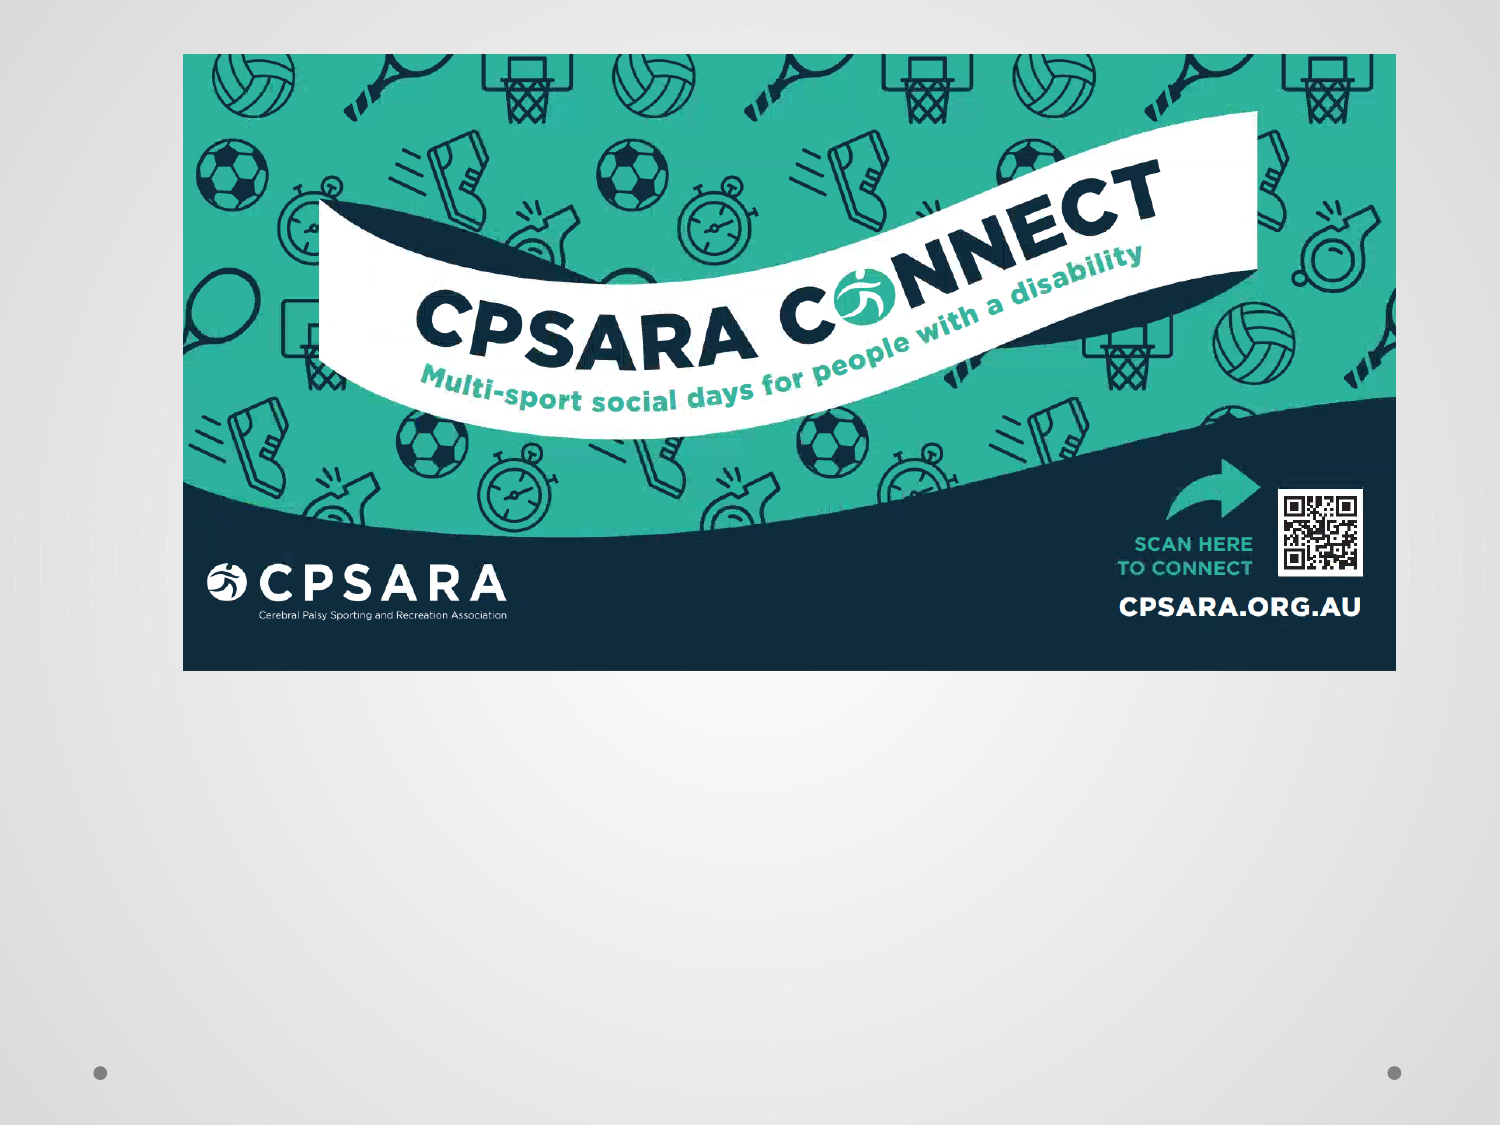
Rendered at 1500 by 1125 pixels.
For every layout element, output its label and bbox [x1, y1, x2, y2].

picture [182, 54, 1397, 671]
